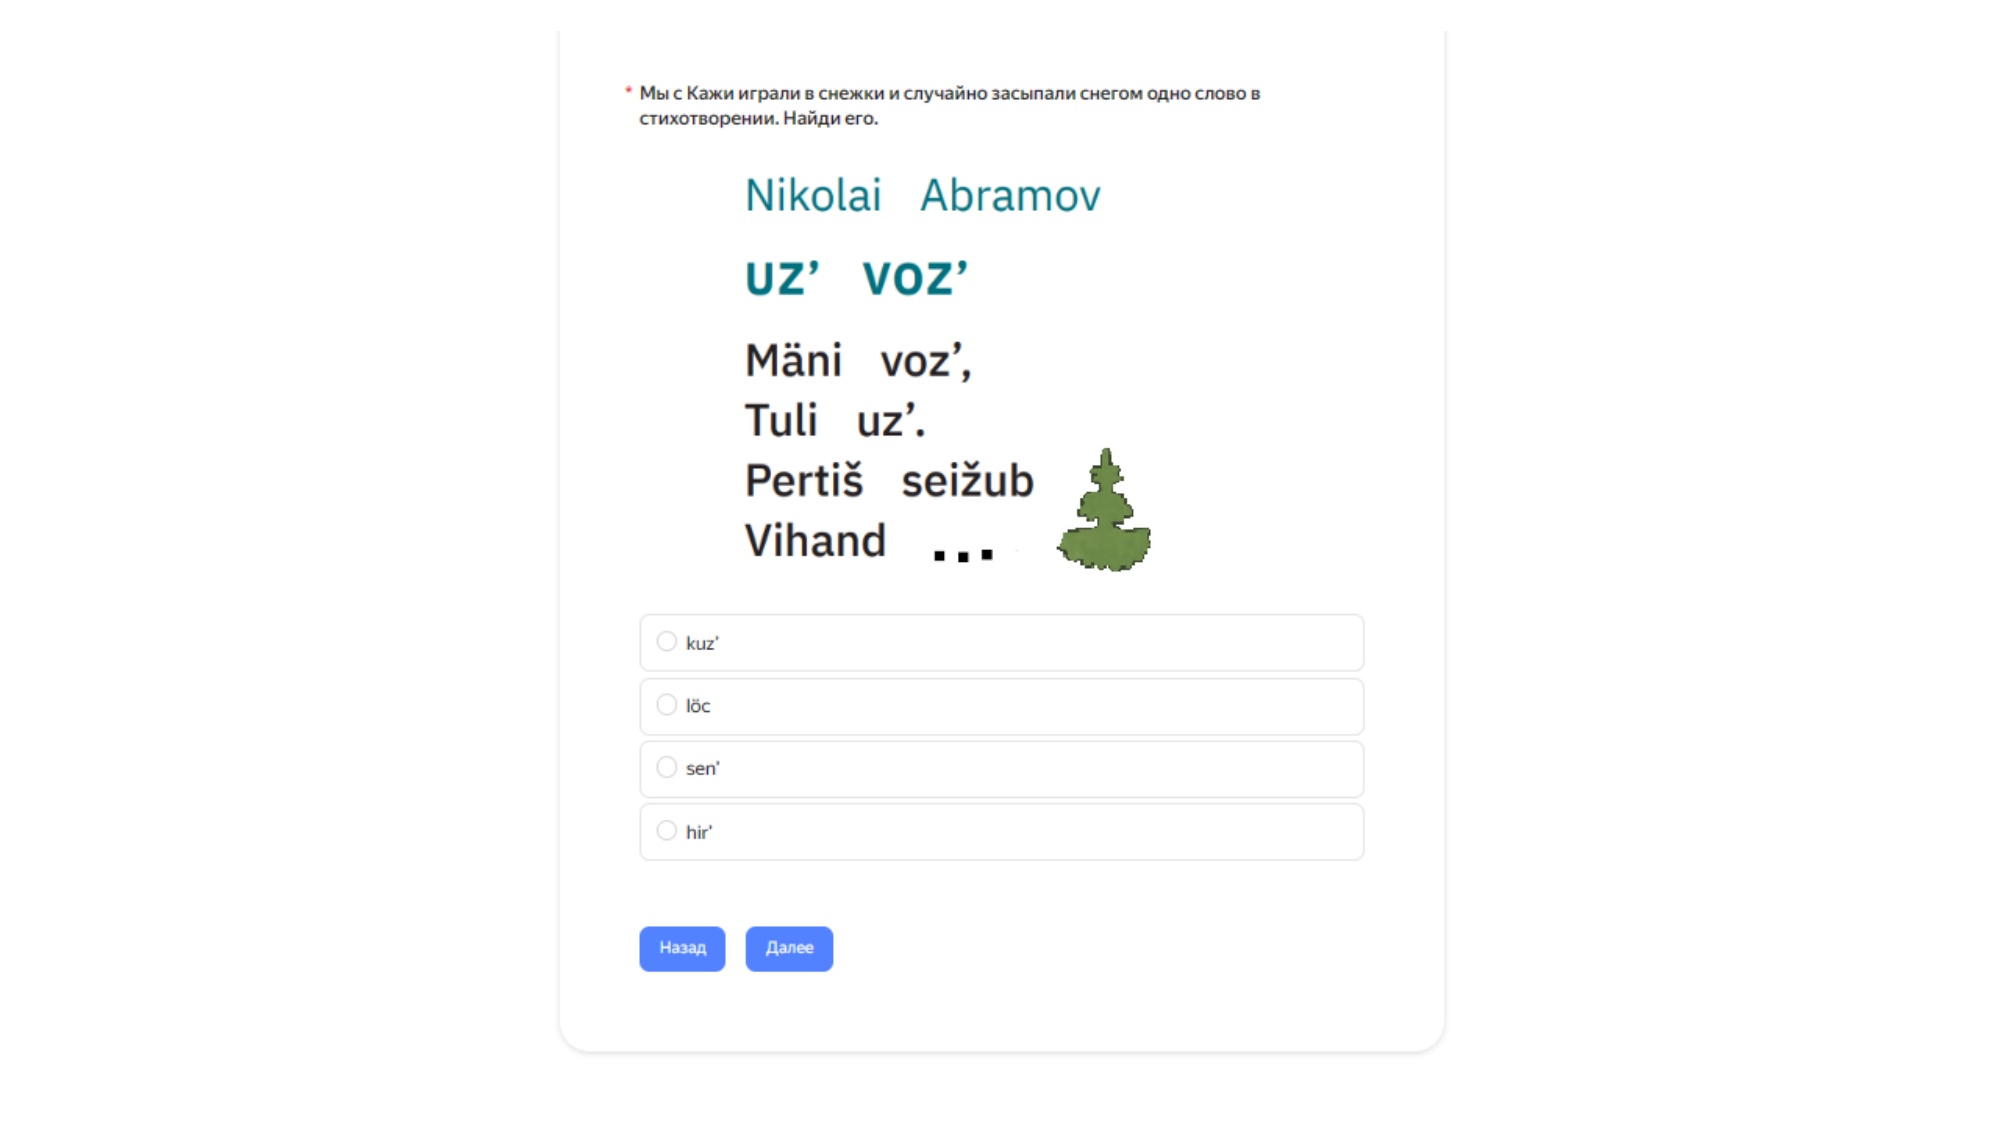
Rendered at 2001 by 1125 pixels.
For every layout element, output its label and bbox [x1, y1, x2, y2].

picture [532, 31, 1468, 1094]
